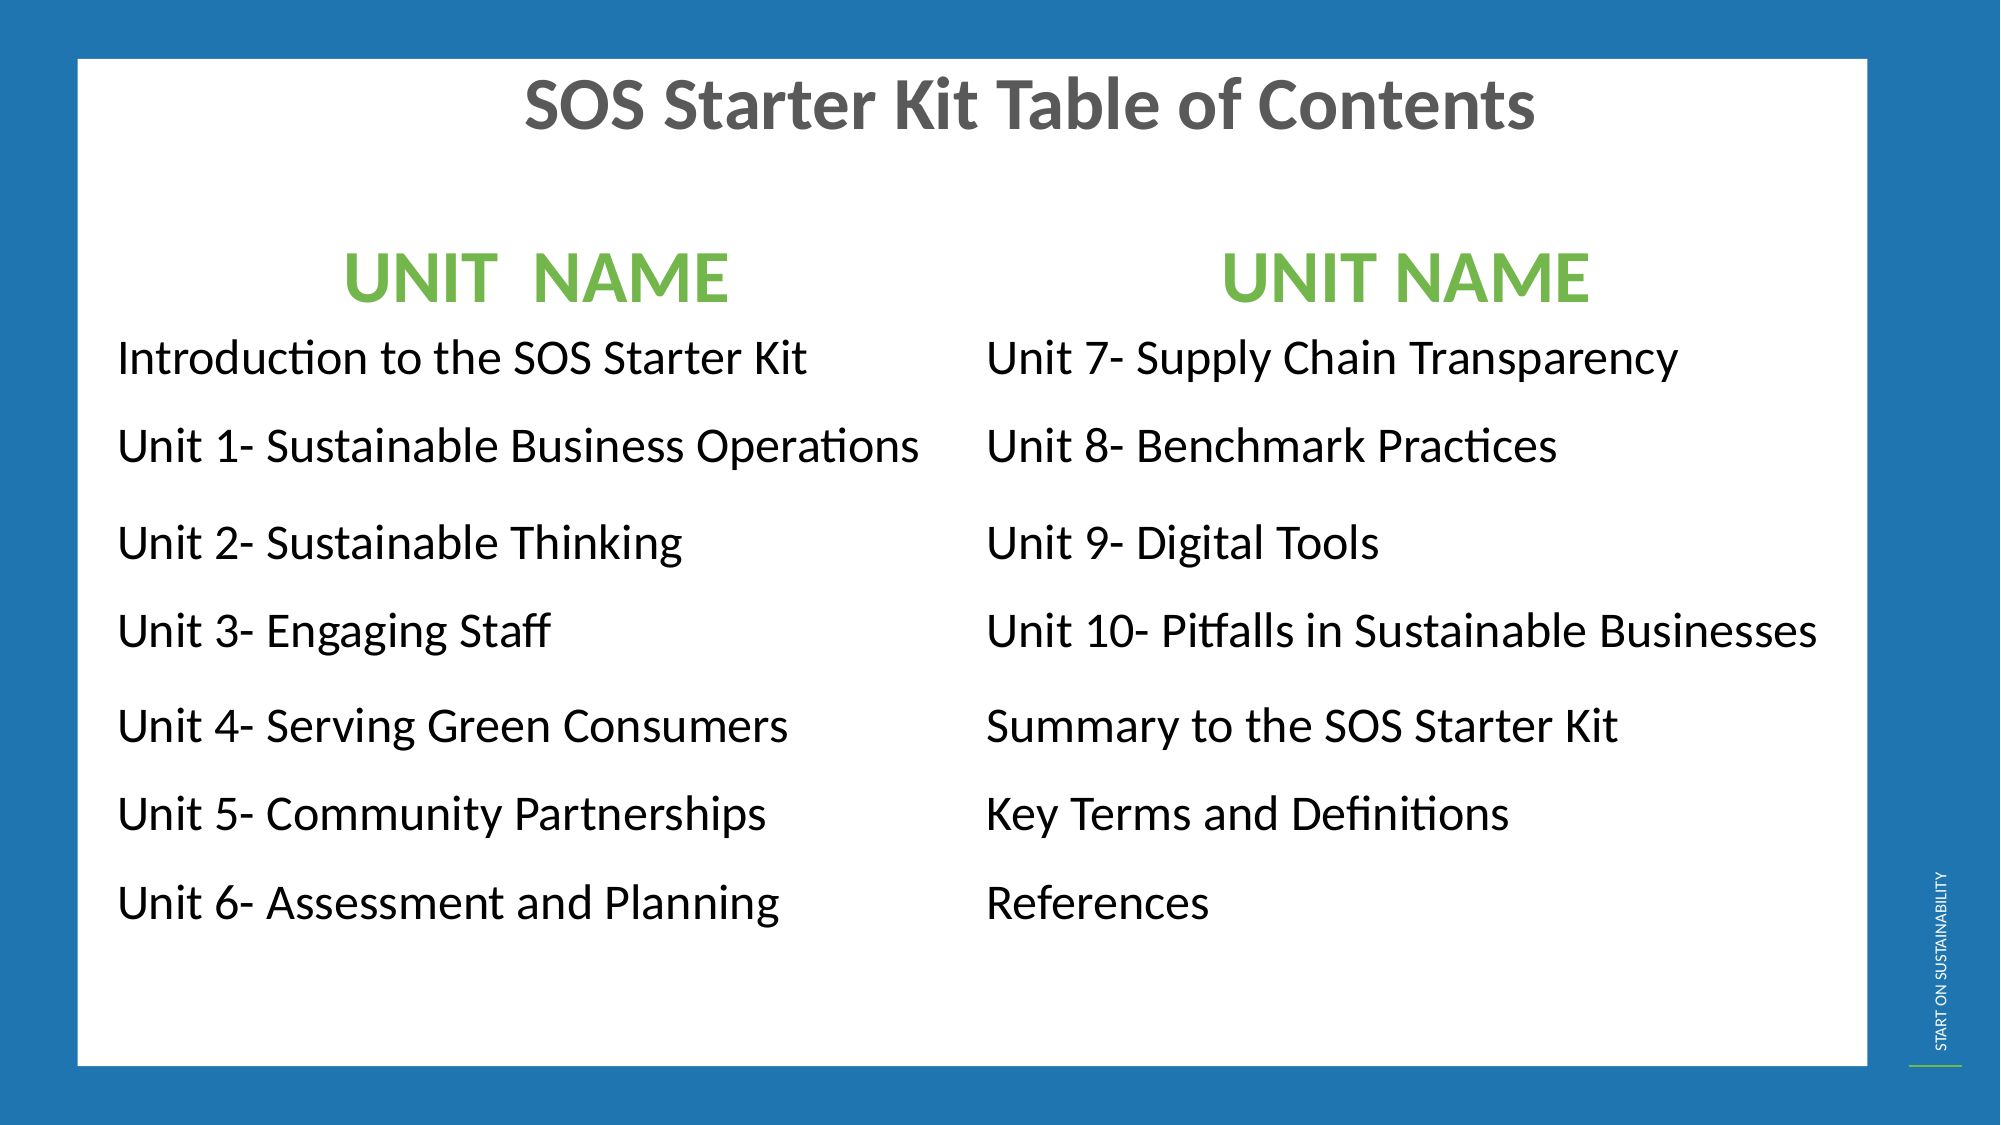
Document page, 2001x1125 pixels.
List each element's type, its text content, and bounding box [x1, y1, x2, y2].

list SOS Starter Kit Table of Contents [199, 57, 1842, 190]
table_cell Unit 4- Serving Green Consumers [102, 698, 972, 786]
table_cell Unit 8- Benchmark Practices [972, 417, 1842, 515]
table_cell Introduction to the SOS Starter Kit [102, 329, 972, 417]
table_cell Unit 7- Supply Chain Transparency [972, 329, 1842, 417]
table_cell References [972, 874, 1842, 962]
table_cell Unit 3- Engaging Staff [102, 603, 972, 698]
table_cell Summary to the SOS Starter Kit [972, 698, 1842, 786]
table_cell Unit 2- Sustainable Thinking [102, 515, 972, 603]
table_cell Unit 6- Assessment and Planning [102, 874, 972, 962]
table_cell Key Terms and Definitions [972, 786, 1842, 874]
table_cell Unit 5- Community Partnerships [102, 786, 972, 874]
table_cell Unit 9- Digital Tools [972, 515, 1842, 603]
table_header UNIT NAME [102, 239, 972, 329]
table_cell Unit 1- Sustainable Business Operations [102, 417, 972, 515]
table_cell Unit 10- Pitfalls in Sustainable Businesses [972, 603, 1842, 698]
table_header UNIT NAME [972, 239, 1842, 329]
